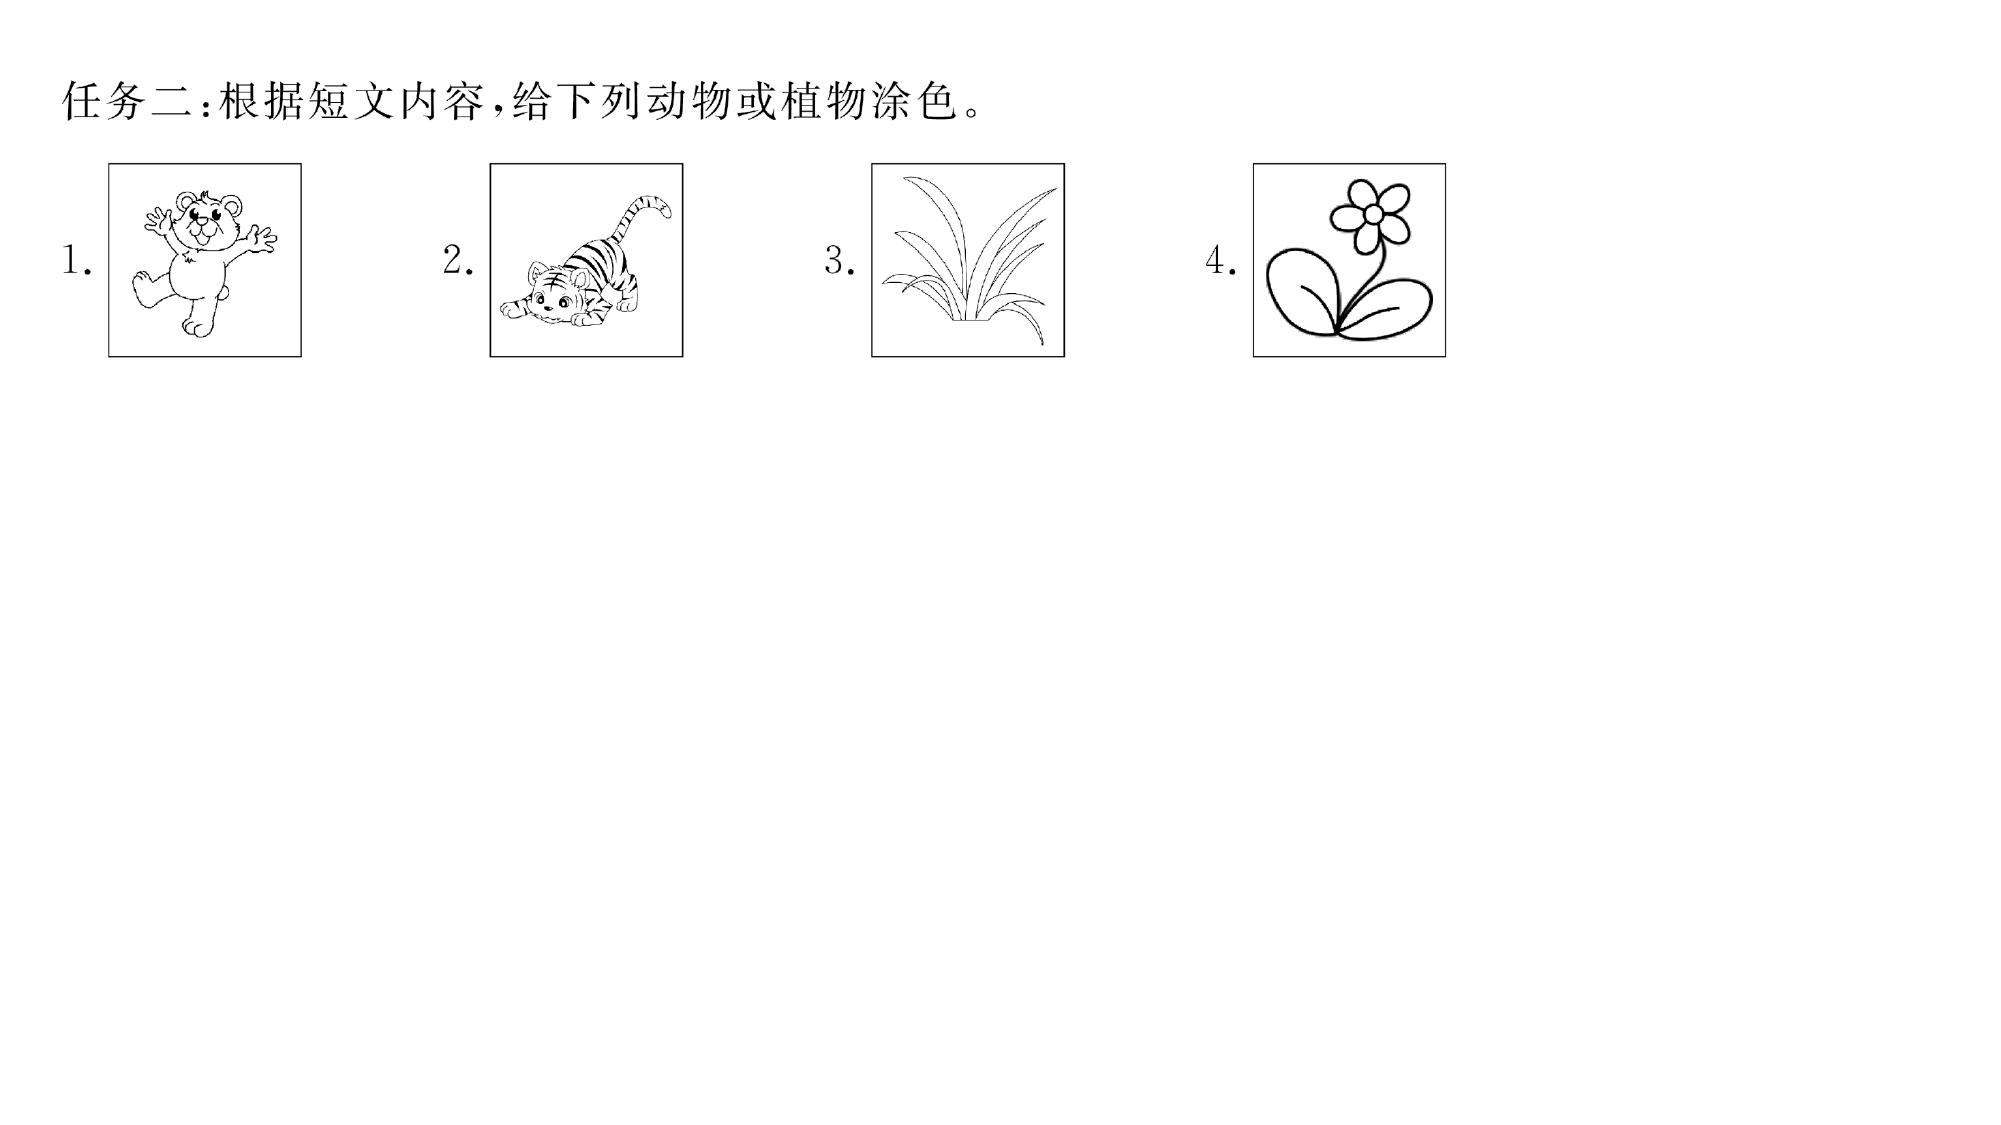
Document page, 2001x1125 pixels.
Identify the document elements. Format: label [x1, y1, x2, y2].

picture [58, 58, 1949, 368]
